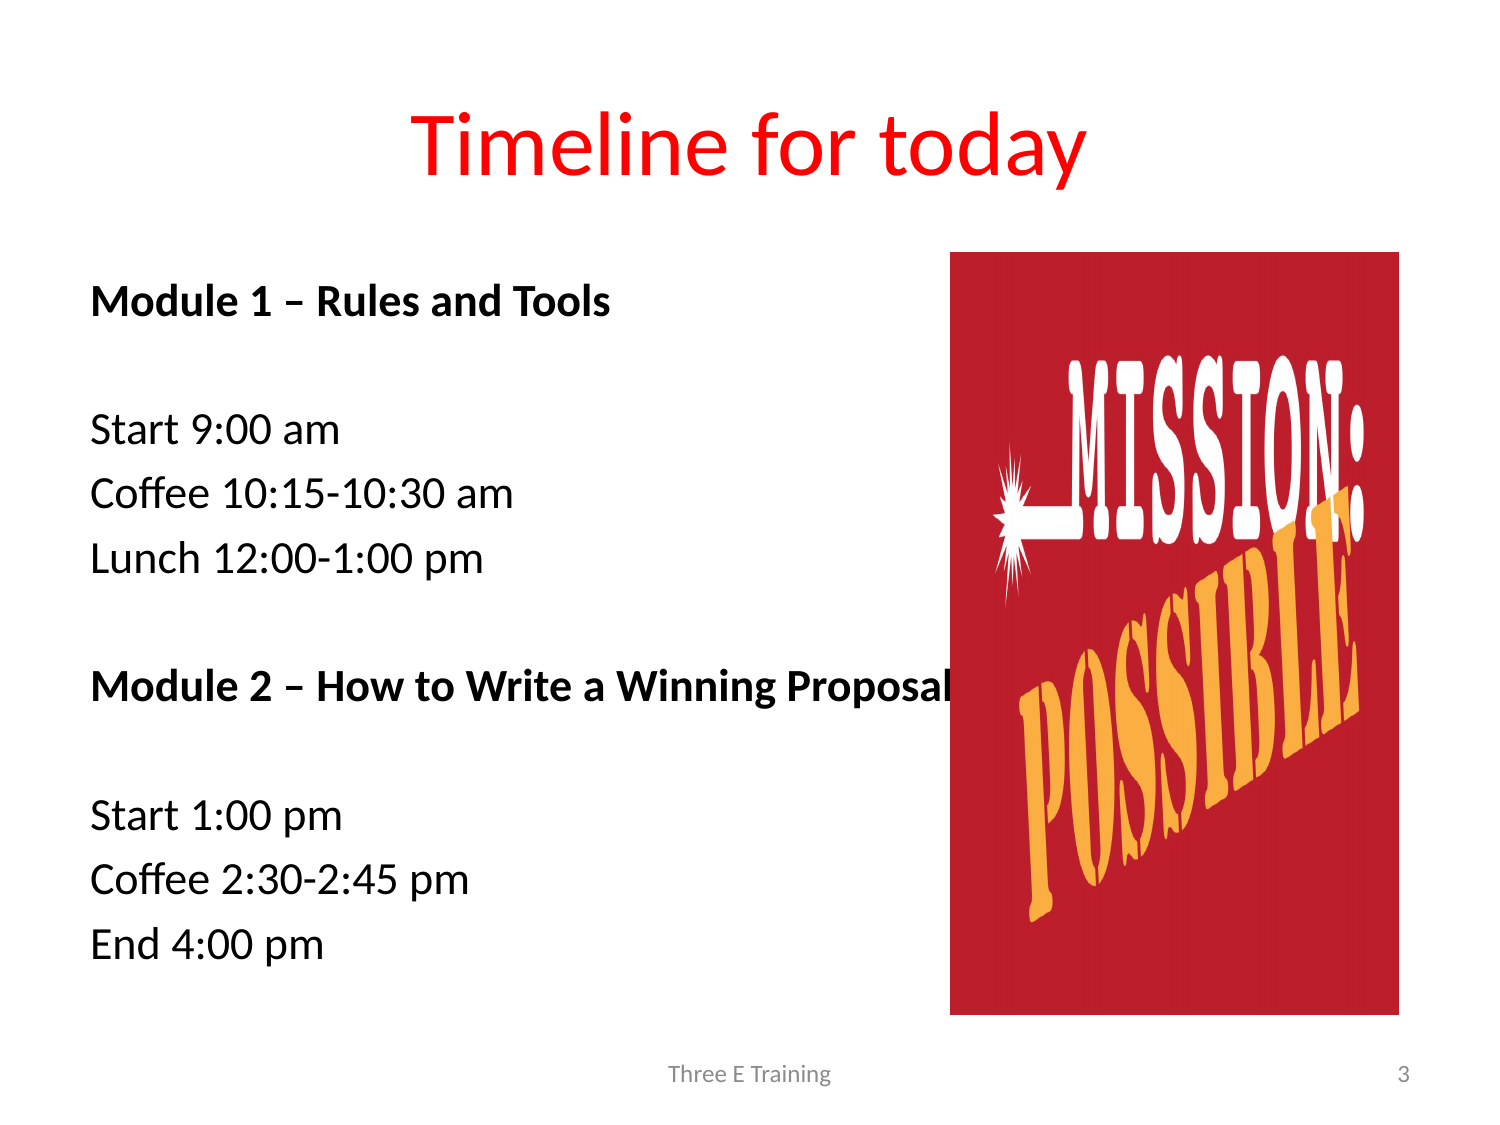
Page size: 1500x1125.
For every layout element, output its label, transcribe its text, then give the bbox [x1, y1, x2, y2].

slide_number 3 [1074, 1042, 1425, 1103]
list Module 1 – Rules and Tools Start 9:00 am Coffee 10:15-10:30 am Lunch 12:00-1:00 pm Module 2 – How to Write a Winning Proposal Start 1:00 pm Coffee 2:30-2:45 pm End 4:00 pm [75, 262, 944, 1005]
footer Three E Training [512, 1042, 988, 1103]
title Timeline for today [75, 45, 1425, 233]
picture [949, 252, 1399, 1016]
